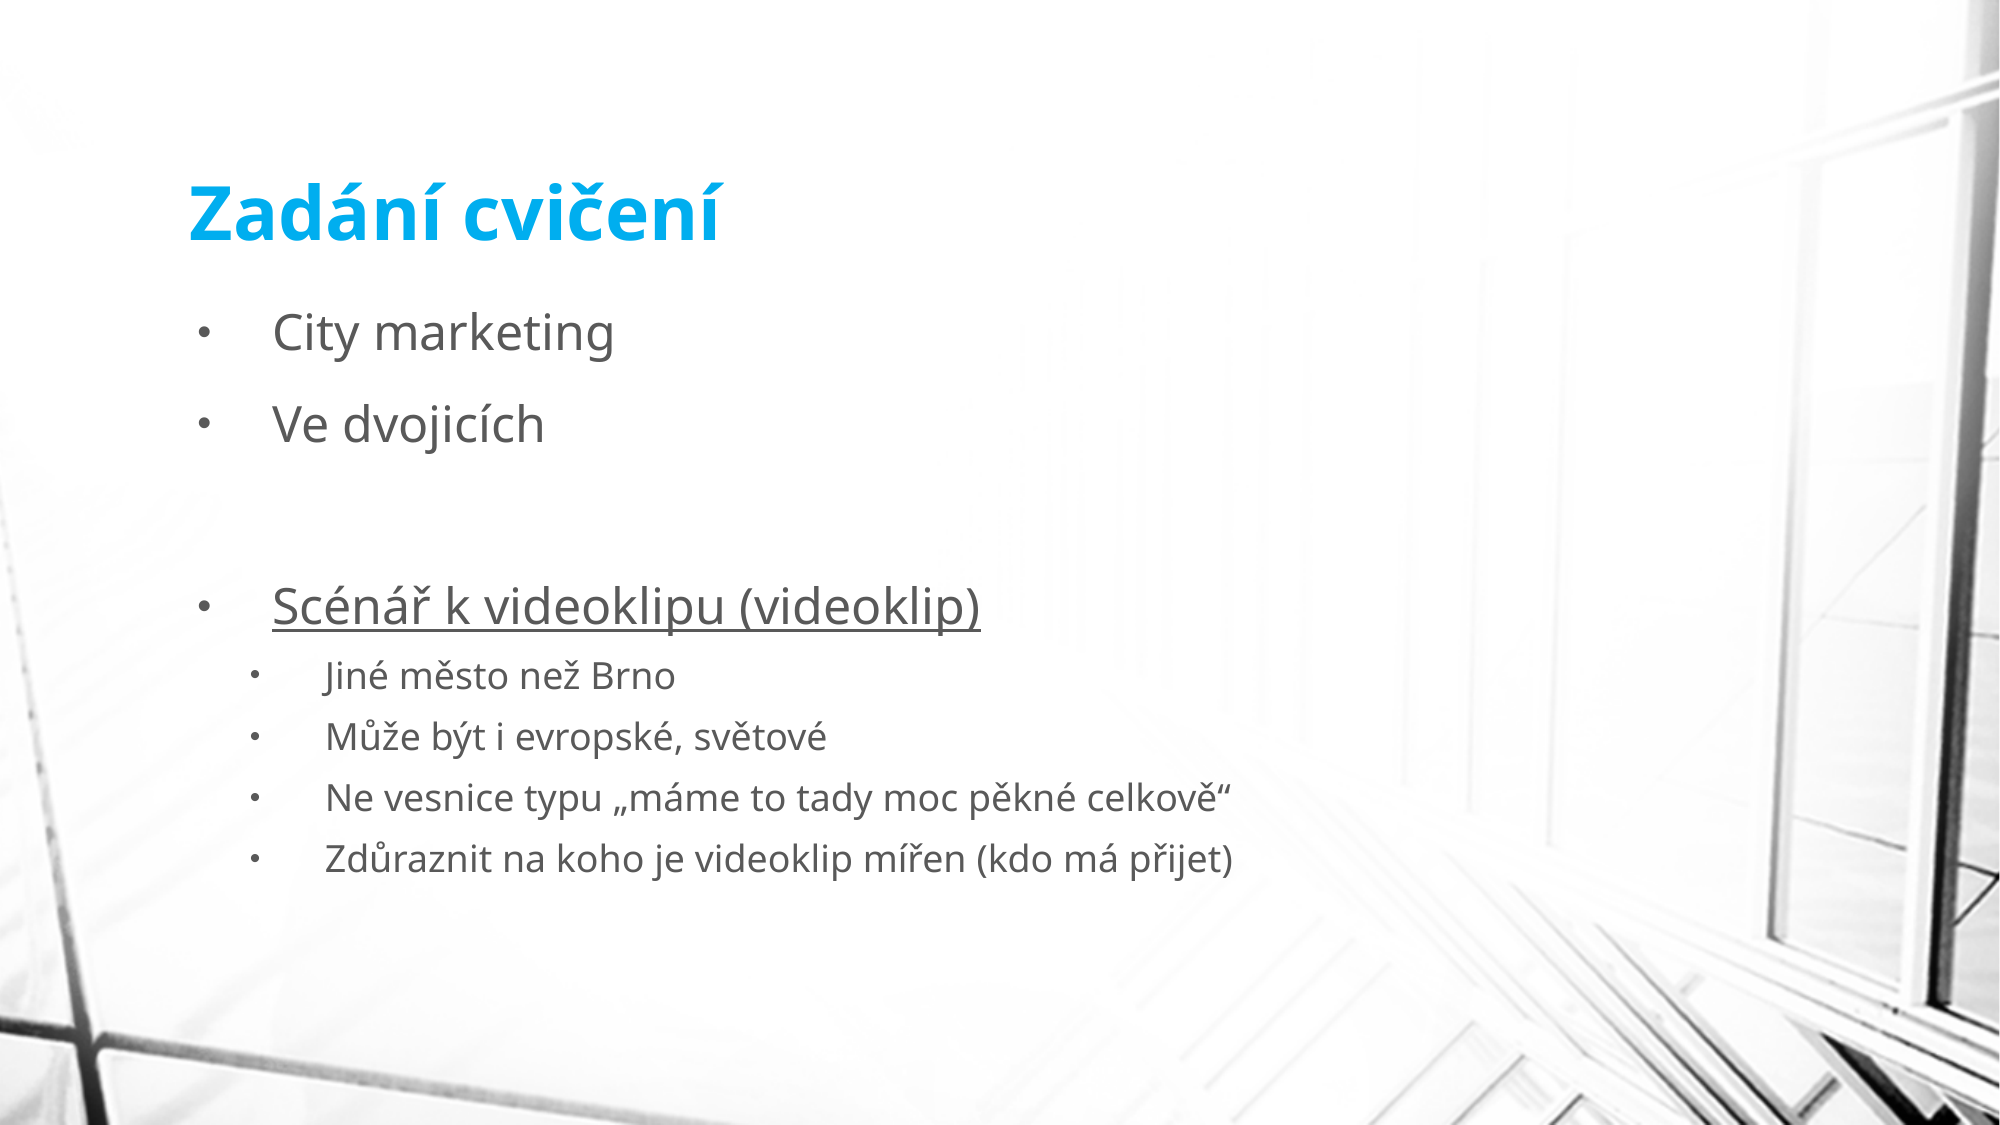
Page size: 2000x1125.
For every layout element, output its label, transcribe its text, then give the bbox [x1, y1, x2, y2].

list City marketing Ve dvojicích Scénář k videoklipu (videoklip) Jiné město než Brno Může být i evropské, světové Ne vesnice typu „máme to tady moc pěkné celkově“ Zdůraznit na koho je videoklip mířen (kdo má přijet) [174, 299, 1600, 988]
picture [0, 0, 2000, 1125]
title Zadání cvičení [174, 87, 1600, 263]
